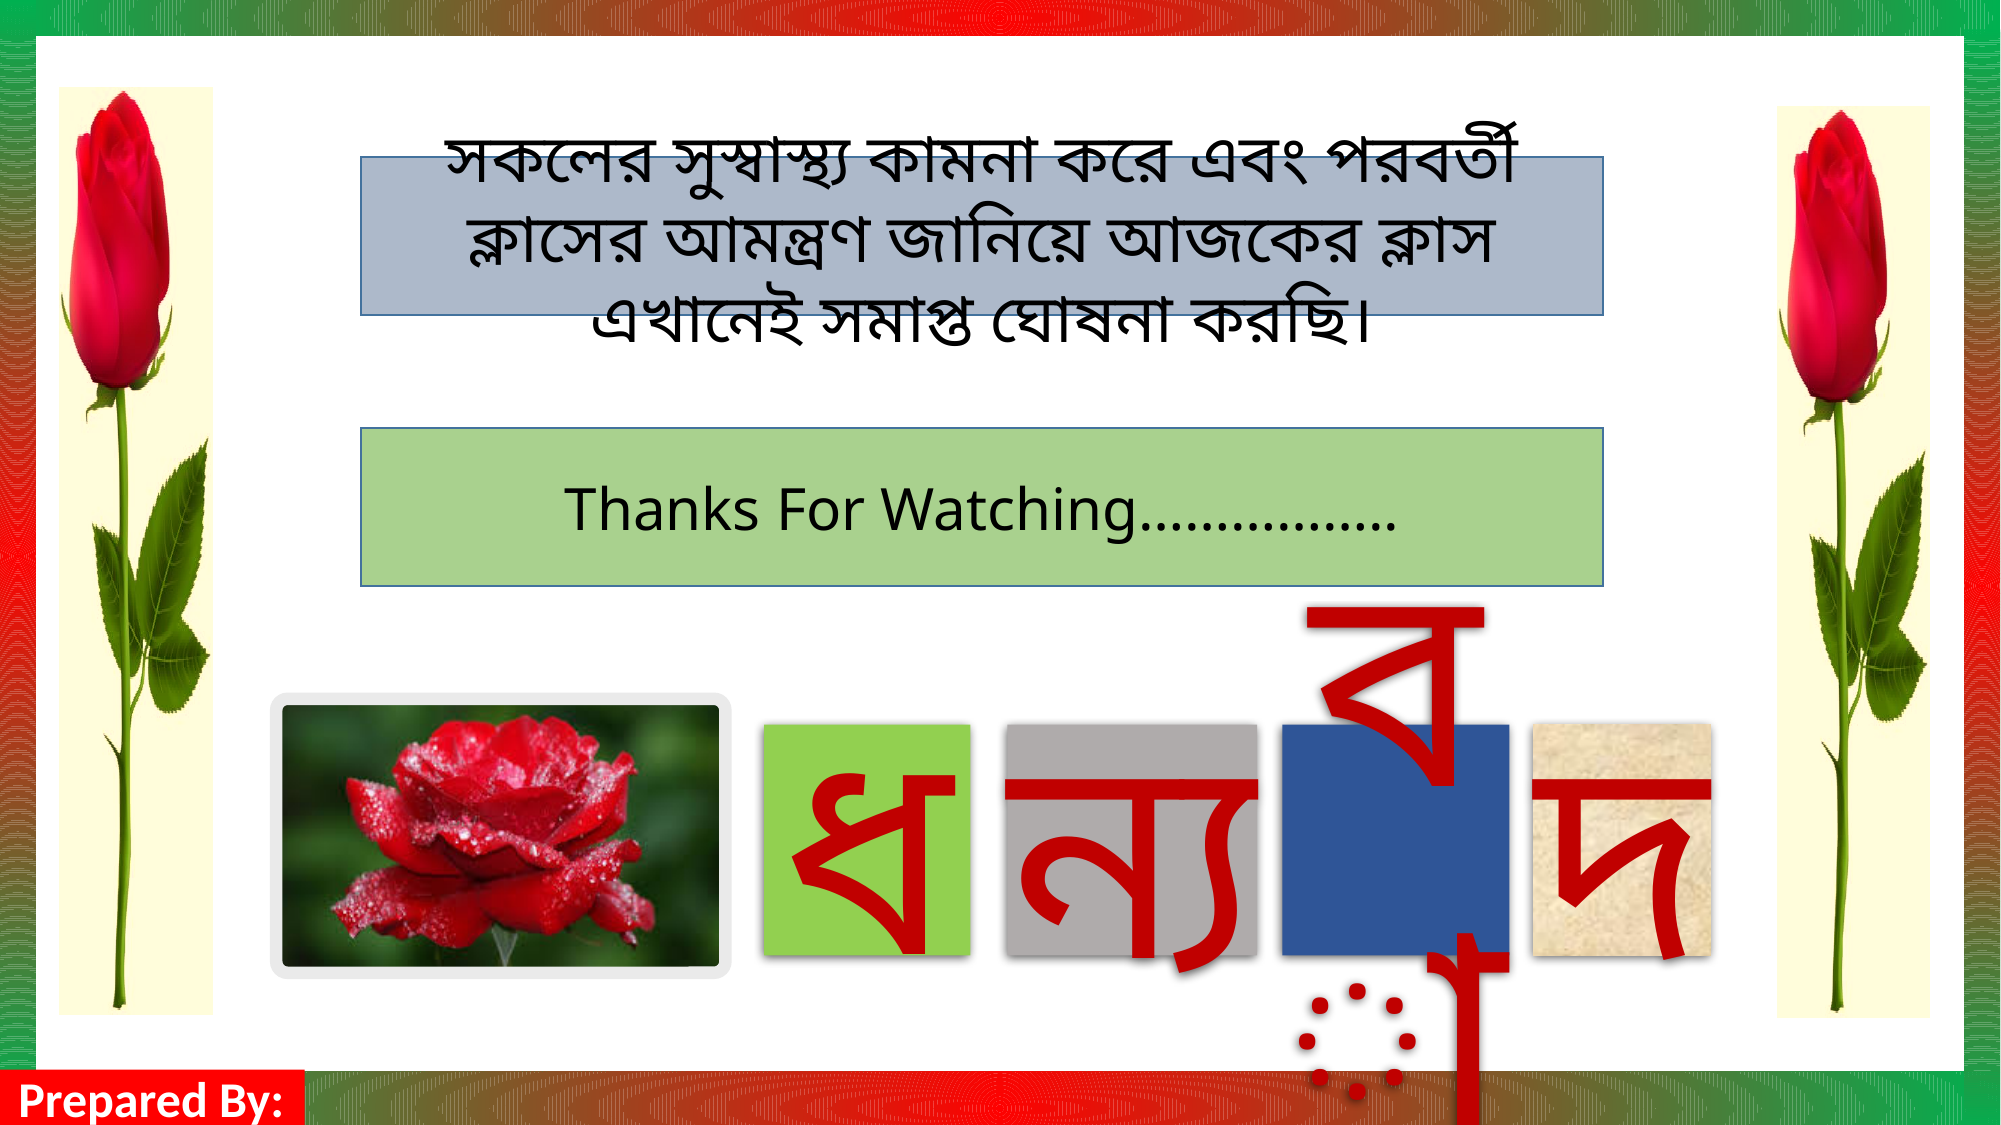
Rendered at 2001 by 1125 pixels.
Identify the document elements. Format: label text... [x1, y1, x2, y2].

text_box ন্য [1007, 724, 1258, 956]
text_box বা [1282, 724, 1510, 956]
text_box ধ [764, 724, 971, 956]
picture [59, 87, 213, 1015]
text_box সকলের সুস্বাস্থ্য কামনা করে এবং পরবর্তী ক্লাসের আমন্ত্রণ জানিয়ে আজকের ক্লাস এখানেই সমাপ্ত ঘোষনা করছি। [360, 156, 1604, 316]
text_box দ [1533, 724, 1711, 956]
picture [276, 698, 726, 973]
picture [1777, 106, 1930, 1018]
text_box Thanks For Watching…………….. [360, 427, 1604, 587]
